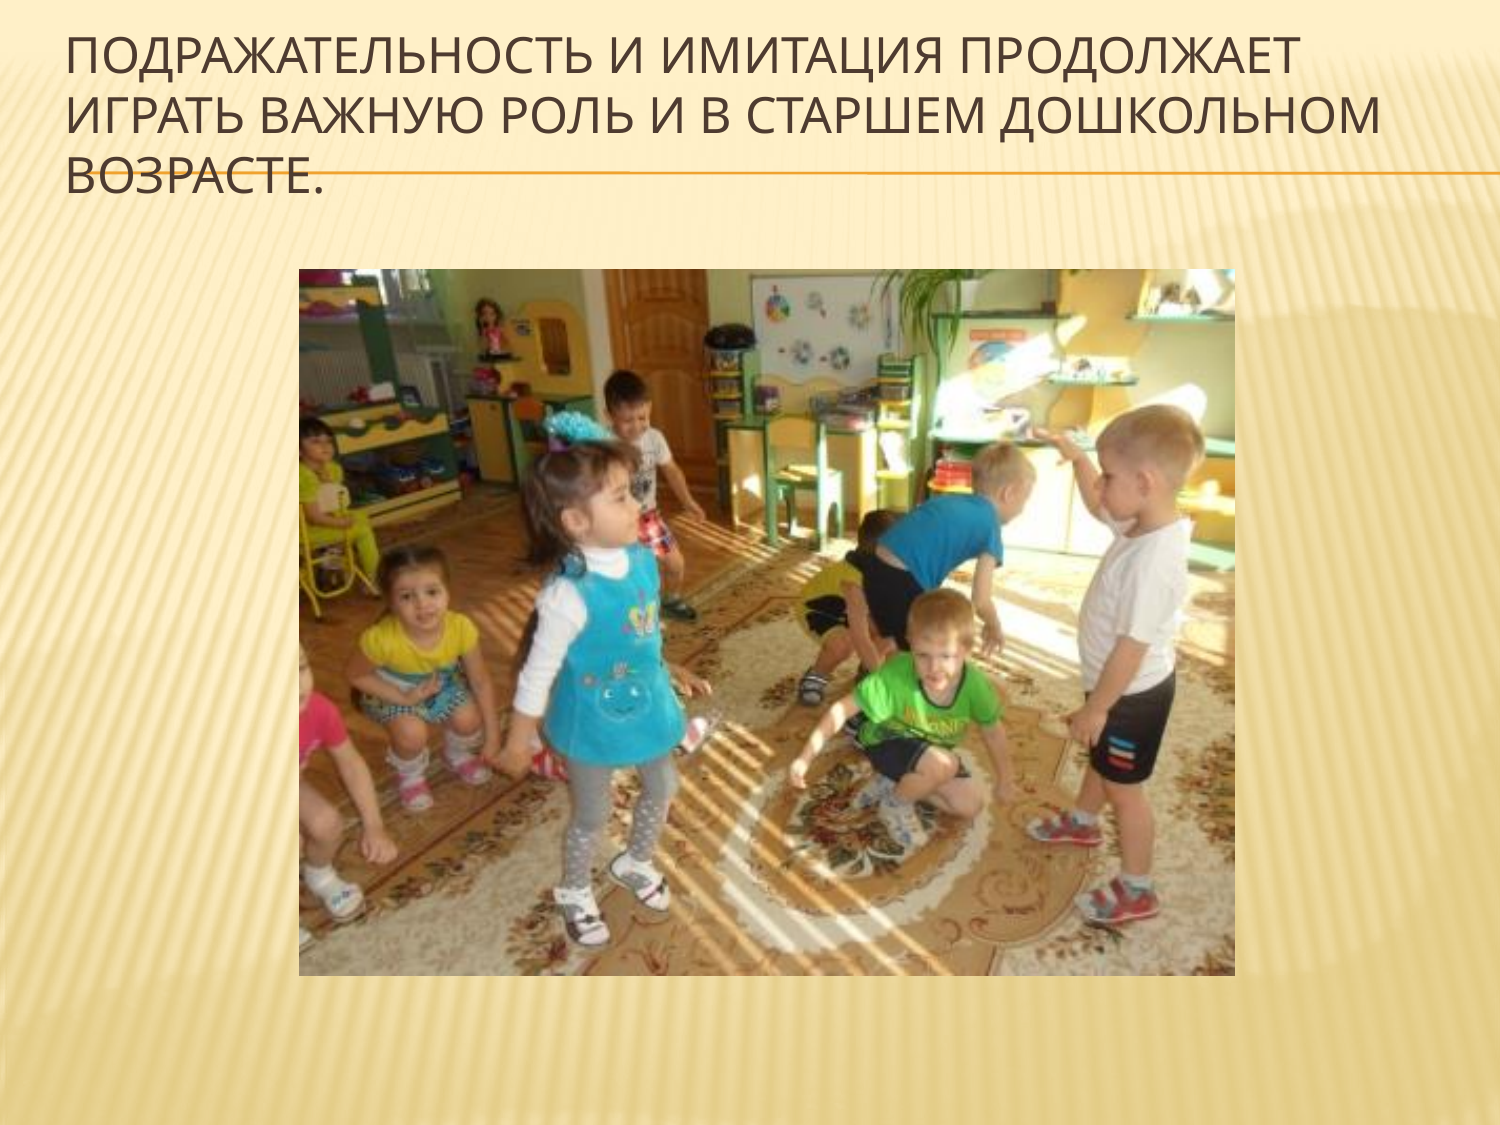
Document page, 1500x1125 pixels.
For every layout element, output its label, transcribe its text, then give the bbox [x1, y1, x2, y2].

title подражательность и имитация продолжает играть важную роль и в старшем дошкольном возрасте. [50, 75, 1475, 213]
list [298, 269, 1235, 977]
